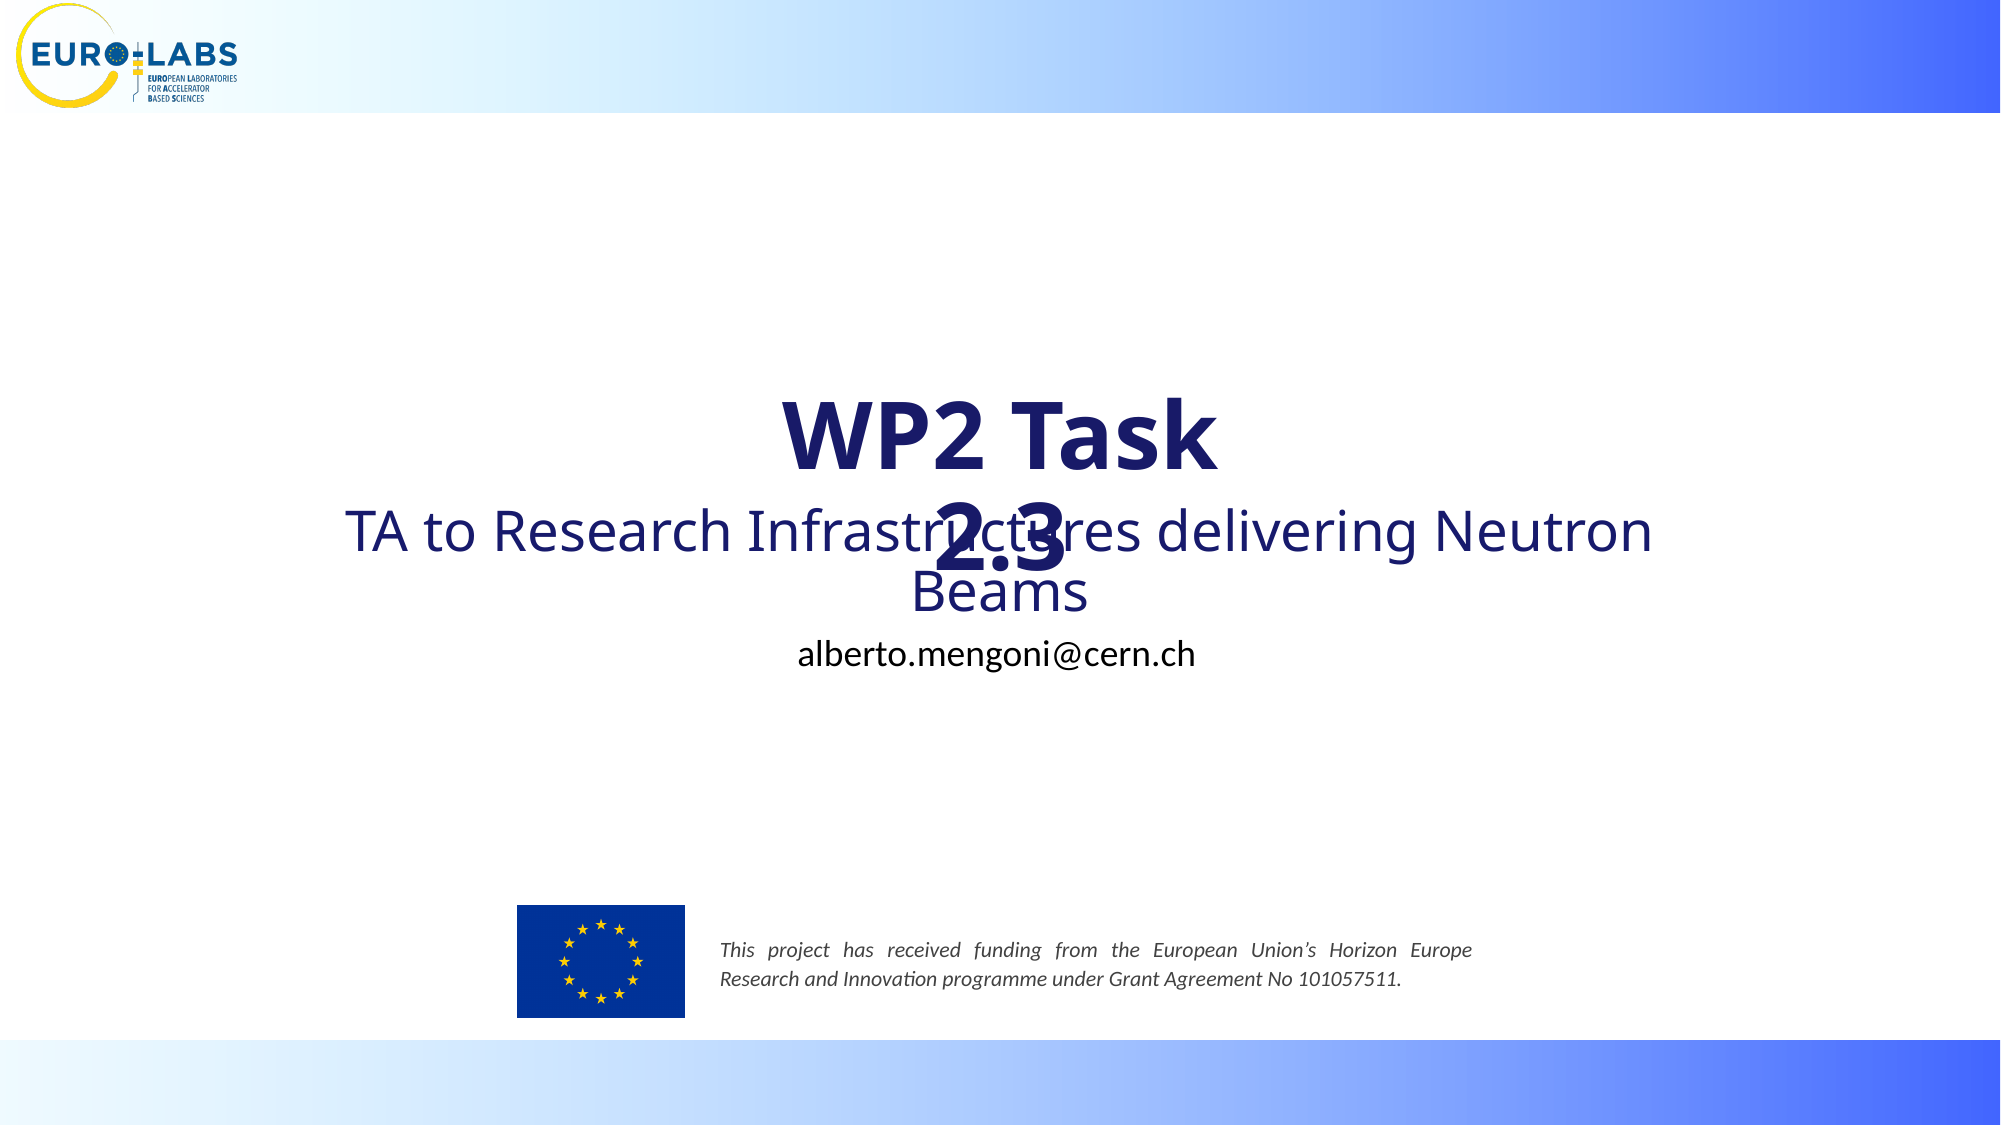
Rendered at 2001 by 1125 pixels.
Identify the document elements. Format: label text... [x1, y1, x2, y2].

picture [16, 3, 237, 108]
text_box alberto.mengoni@cern.ch [782, 621, 1212, 682]
list WP2 Task 2.3 [734, 381, 1268, 499]
list TA to Research Infrastructures delivering Neutron Beams [279, 487, 1721, 655]
picture [517, 905, 685, 1018]
